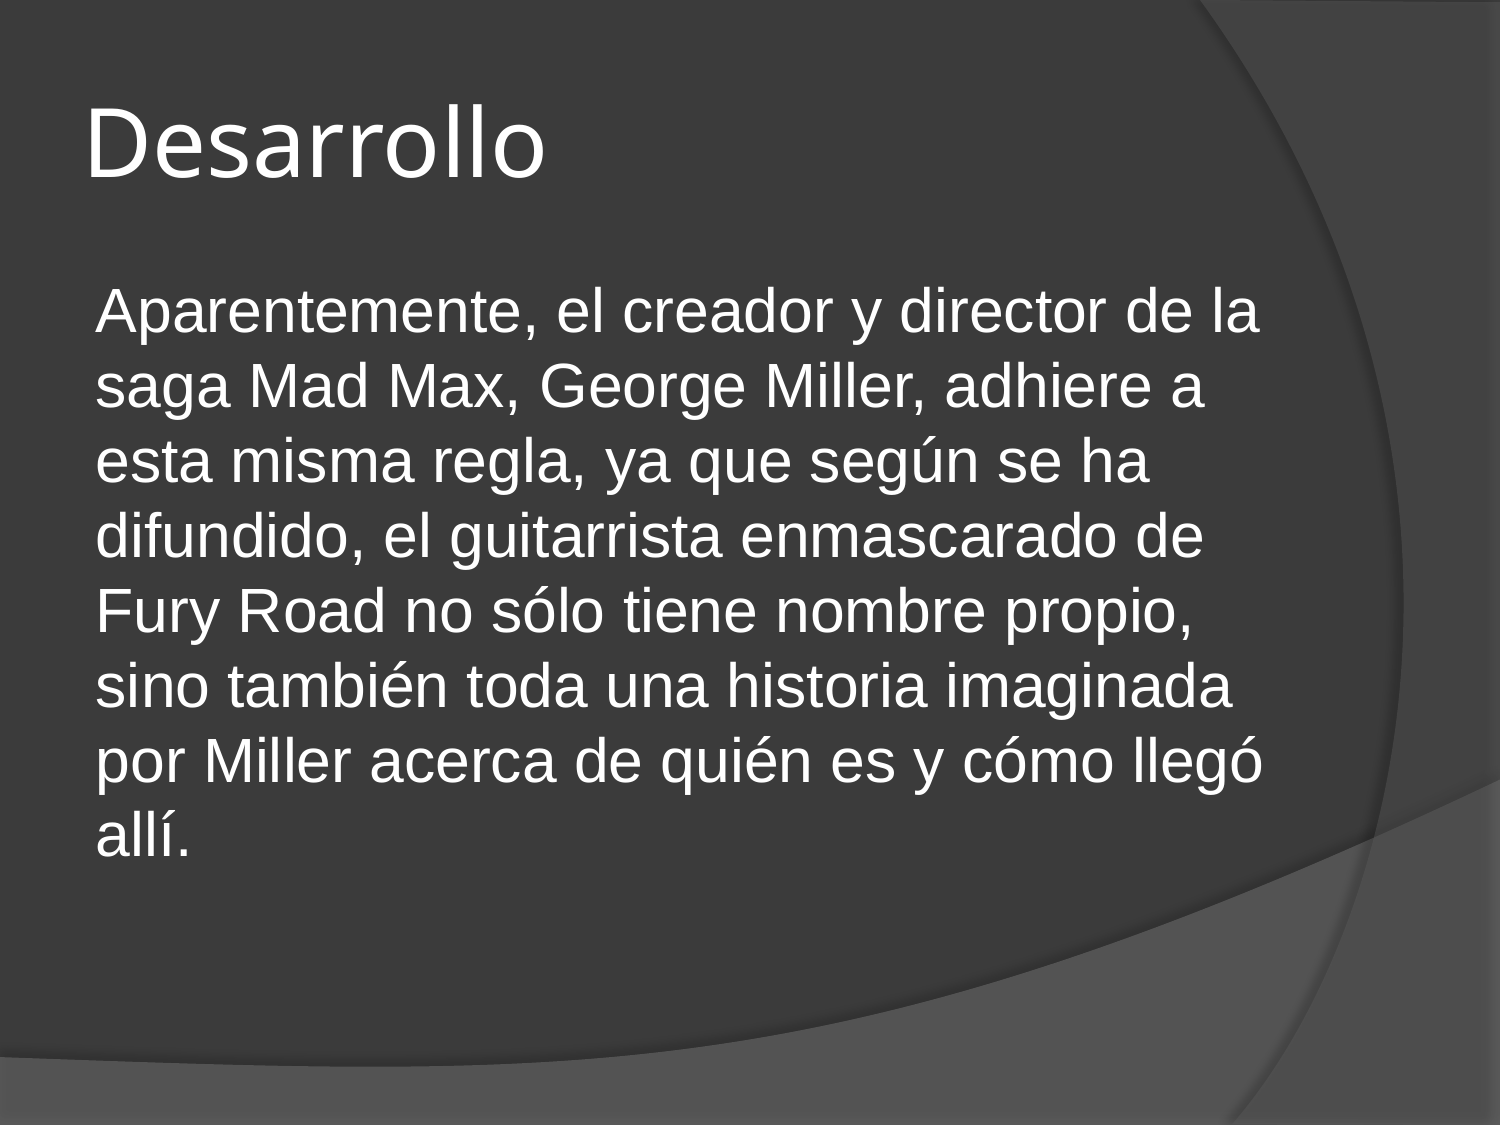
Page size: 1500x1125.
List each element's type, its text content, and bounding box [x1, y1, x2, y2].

title Desarrollo [75, 45, 1300, 233]
list Aparentemente, el creador y director de la saga Mad Max, George Miller, adhiere a esta misma regla, ya que según se ha difundido, el guitarrista enmascarado de Fury Road no sólo tiene nombre propio, sino también toda una historia imaginada por Miller acerca de quién es y cómo llegó allí. [75, 262, 1300, 1005]
